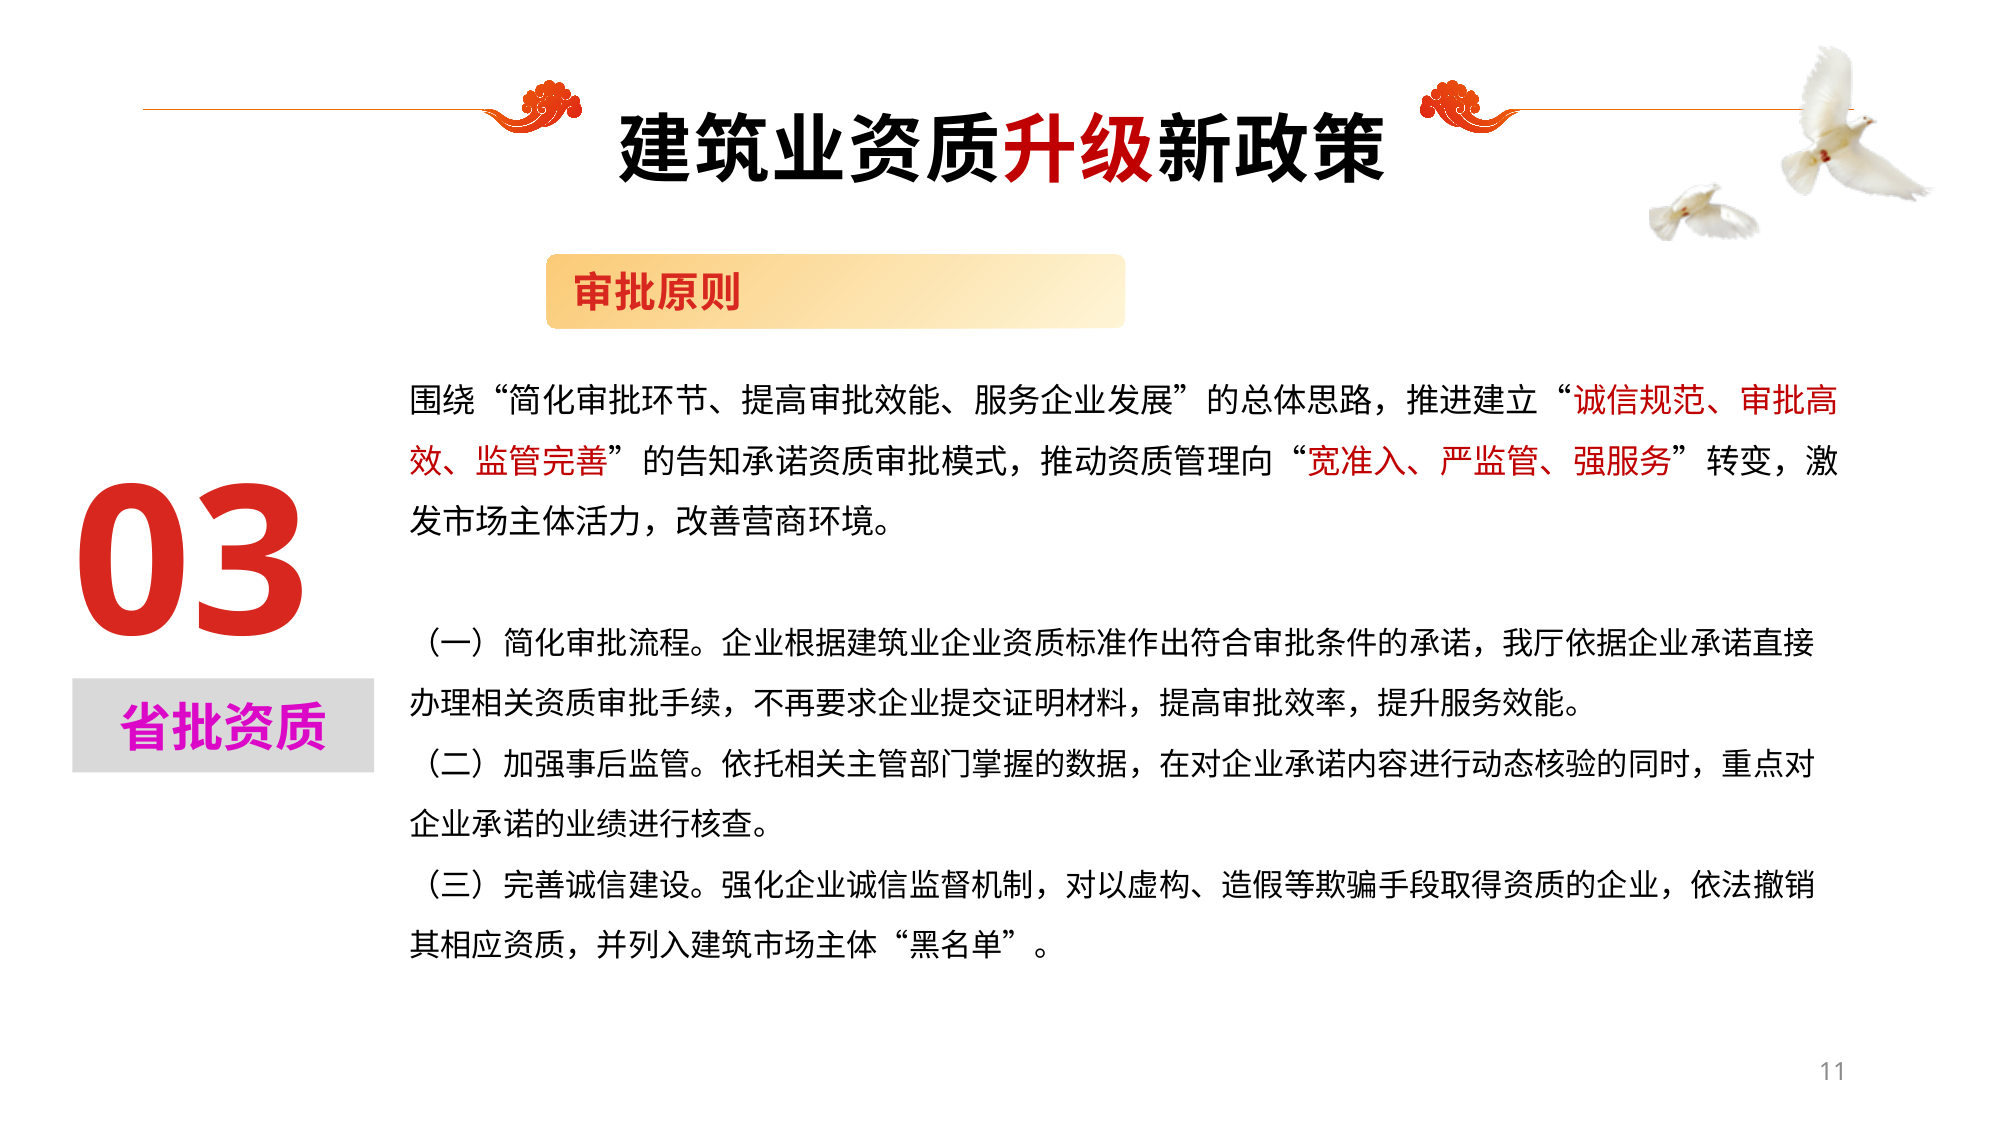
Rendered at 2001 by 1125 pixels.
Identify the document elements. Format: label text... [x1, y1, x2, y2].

slide_number 11 [1412, 1042, 1863, 1103]
text_box 省批资质 [72, 678, 375, 773]
text_box 建筑业资质升级新政策 [532, 58, 1472, 200]
text_box 03 [50, 419, 326, 684]
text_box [546, 254, 1156, 329]
text_box 围绕“简化审批环节、提高审批效能、服务企业发展”的总体思路，推进建立“诚信规范、审批高效、监管完善”的告知承诺资质审批模式，推动资质管理向“宽准入、严监管、强服务”转变，激发市场主体活力，改善营商环境。 （一）简化审批流程。企业根据建筑业企业资质标准作出符合审批条件的承诺，我厅依据企业承诺直接办理相关资质审批手续，不再要求企业提交证明材料，提高审批效率，提升服务效能。 （二）加强事后监管。依托相关主管部门掌握的数据，在对企业承诺内容进行动态核验的同时，重点对企业承诺的业绩进行核查。 （三）完善诚信建设。强化企业诚信监督机制，对以虚构、造假等欺骗手段取得资质的企业，依法撤销其相应资质，并列入建筑市场主体“黑名单”。 [398, 353, 1851, 969]
picture [1649, 45, 1936, 241]
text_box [1419, 79, 1520, 136]
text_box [482, 79, 582, 136]
